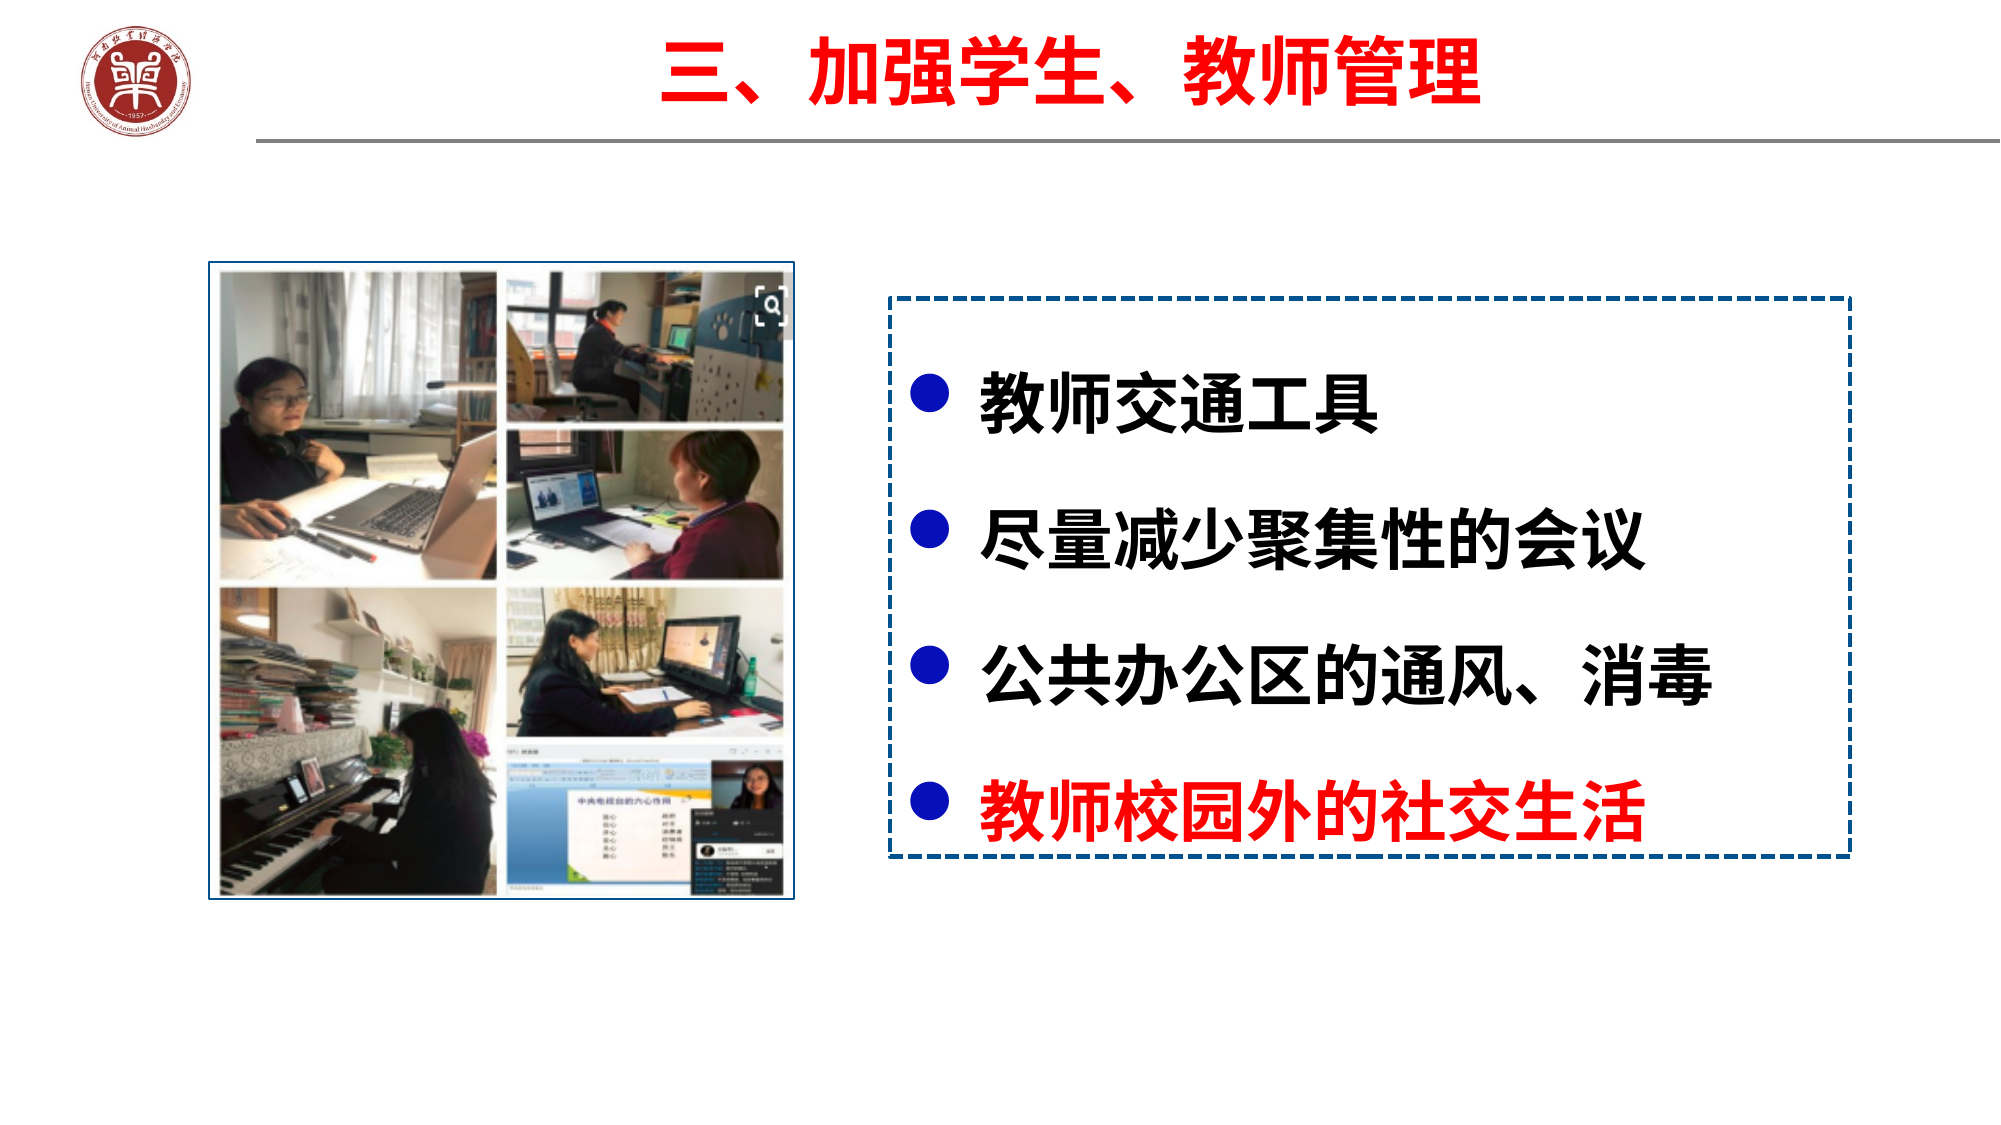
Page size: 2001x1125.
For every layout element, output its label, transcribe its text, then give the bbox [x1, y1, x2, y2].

picture [209, 263, 793, 899]
text_box 三、加强学生、教师管理 [642, 17, 1542, 123]
picture [70, 26, 207, 146]
text_box 教师交通工具 尽量减少聚集性的会议 公共办公区的通风、消毒 教师校园外的社交生活 [890, 298, 1850, 857]
